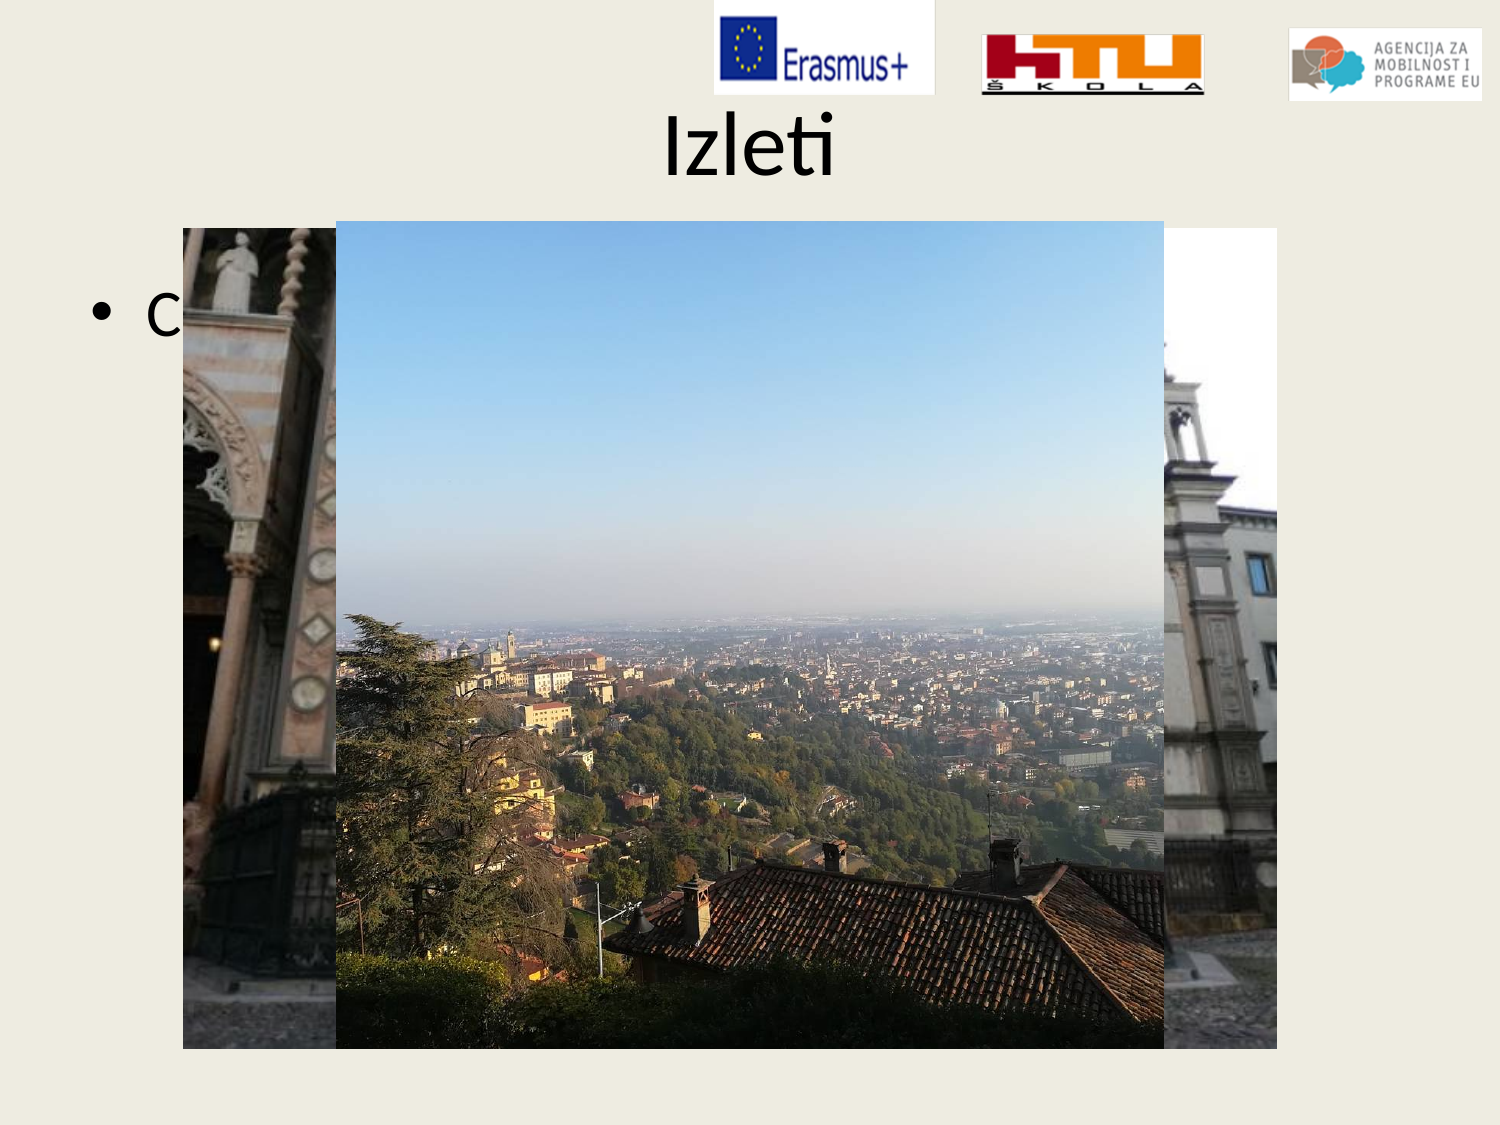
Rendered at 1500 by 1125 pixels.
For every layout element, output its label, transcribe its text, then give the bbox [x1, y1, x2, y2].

title Izleti [75, 45, 1425, 233]
picture [182, 221, 1277, 1049]
picture [714, 0, 1482, 101]
list Citta Alta, Bergamo [75, 262, 177, 374]
